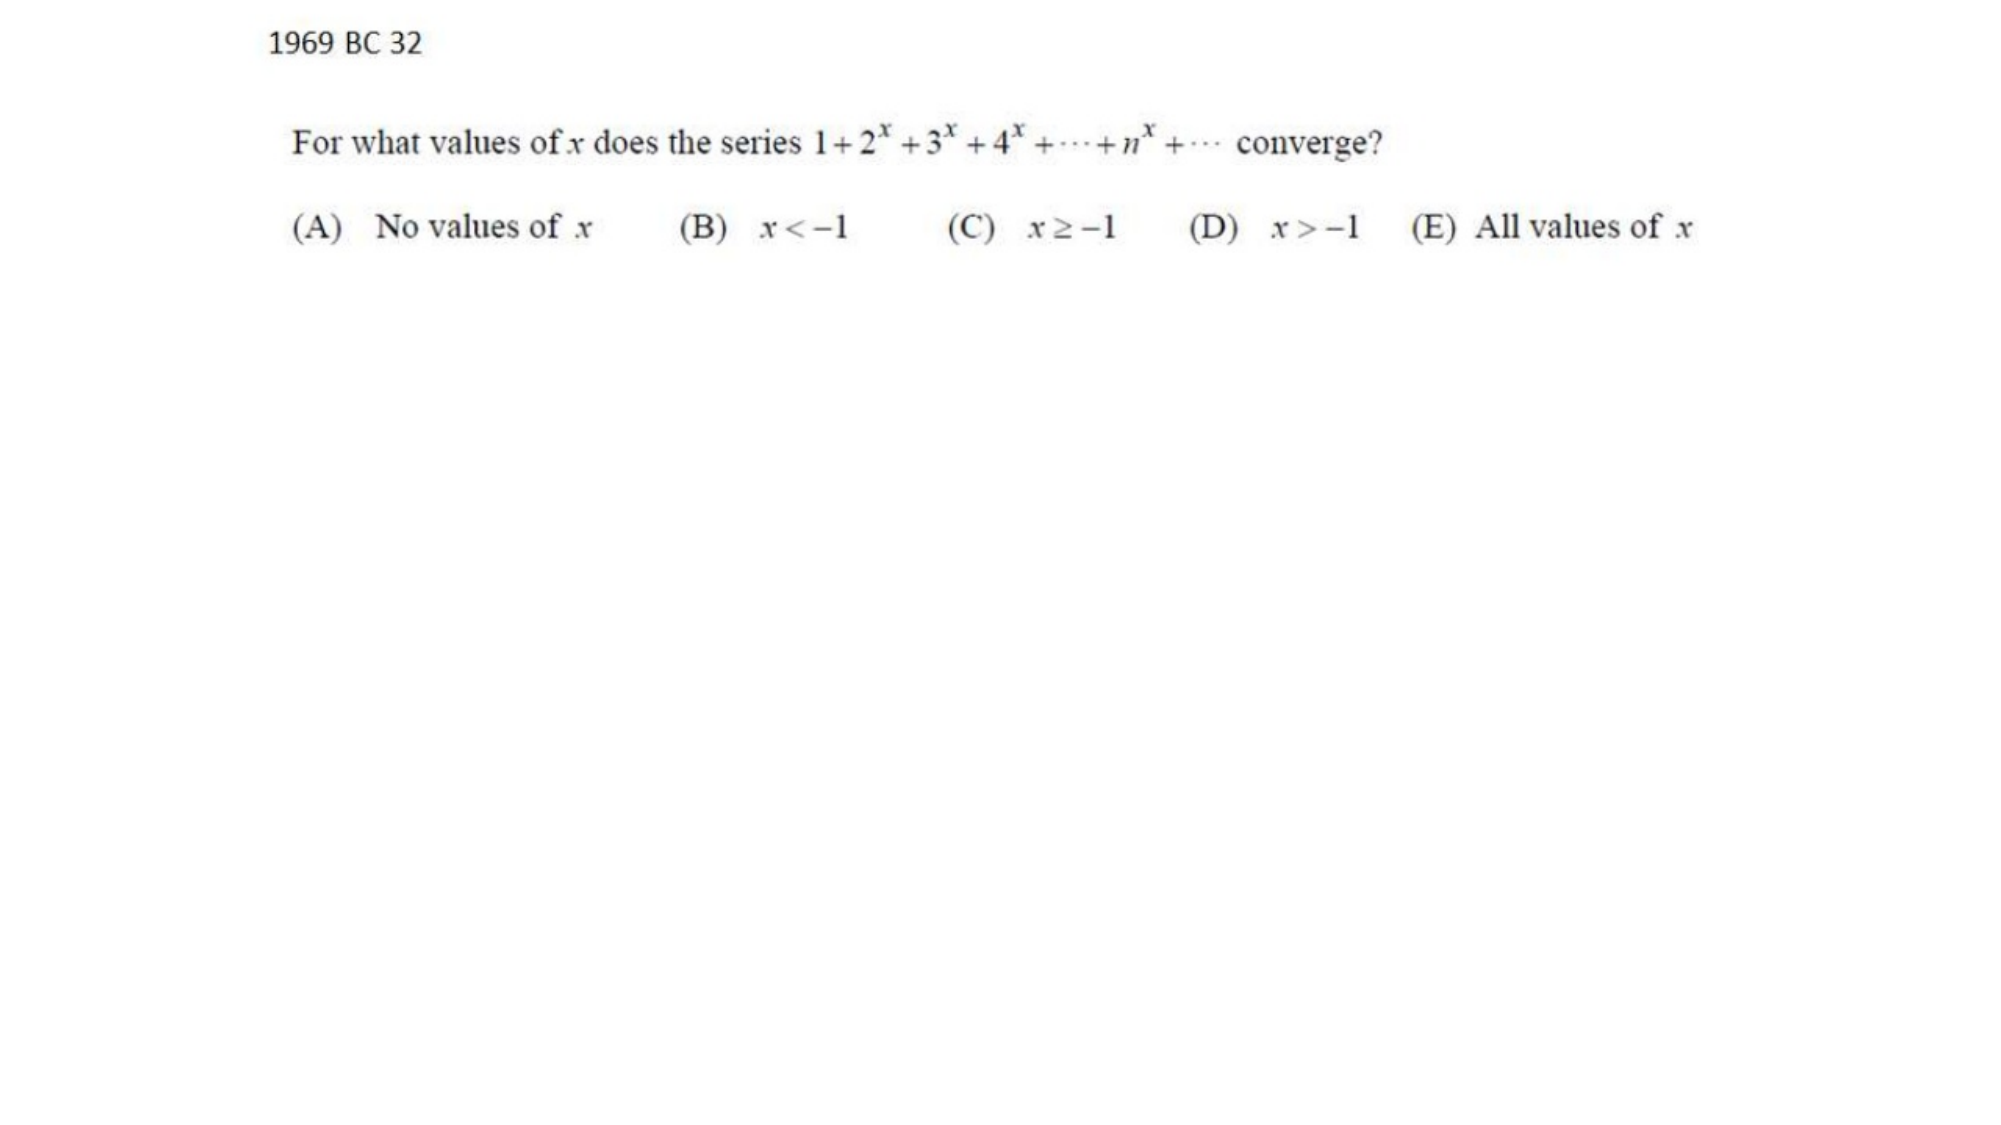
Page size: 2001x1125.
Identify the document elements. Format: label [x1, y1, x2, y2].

picture [201, 9, 1799, 1074]
